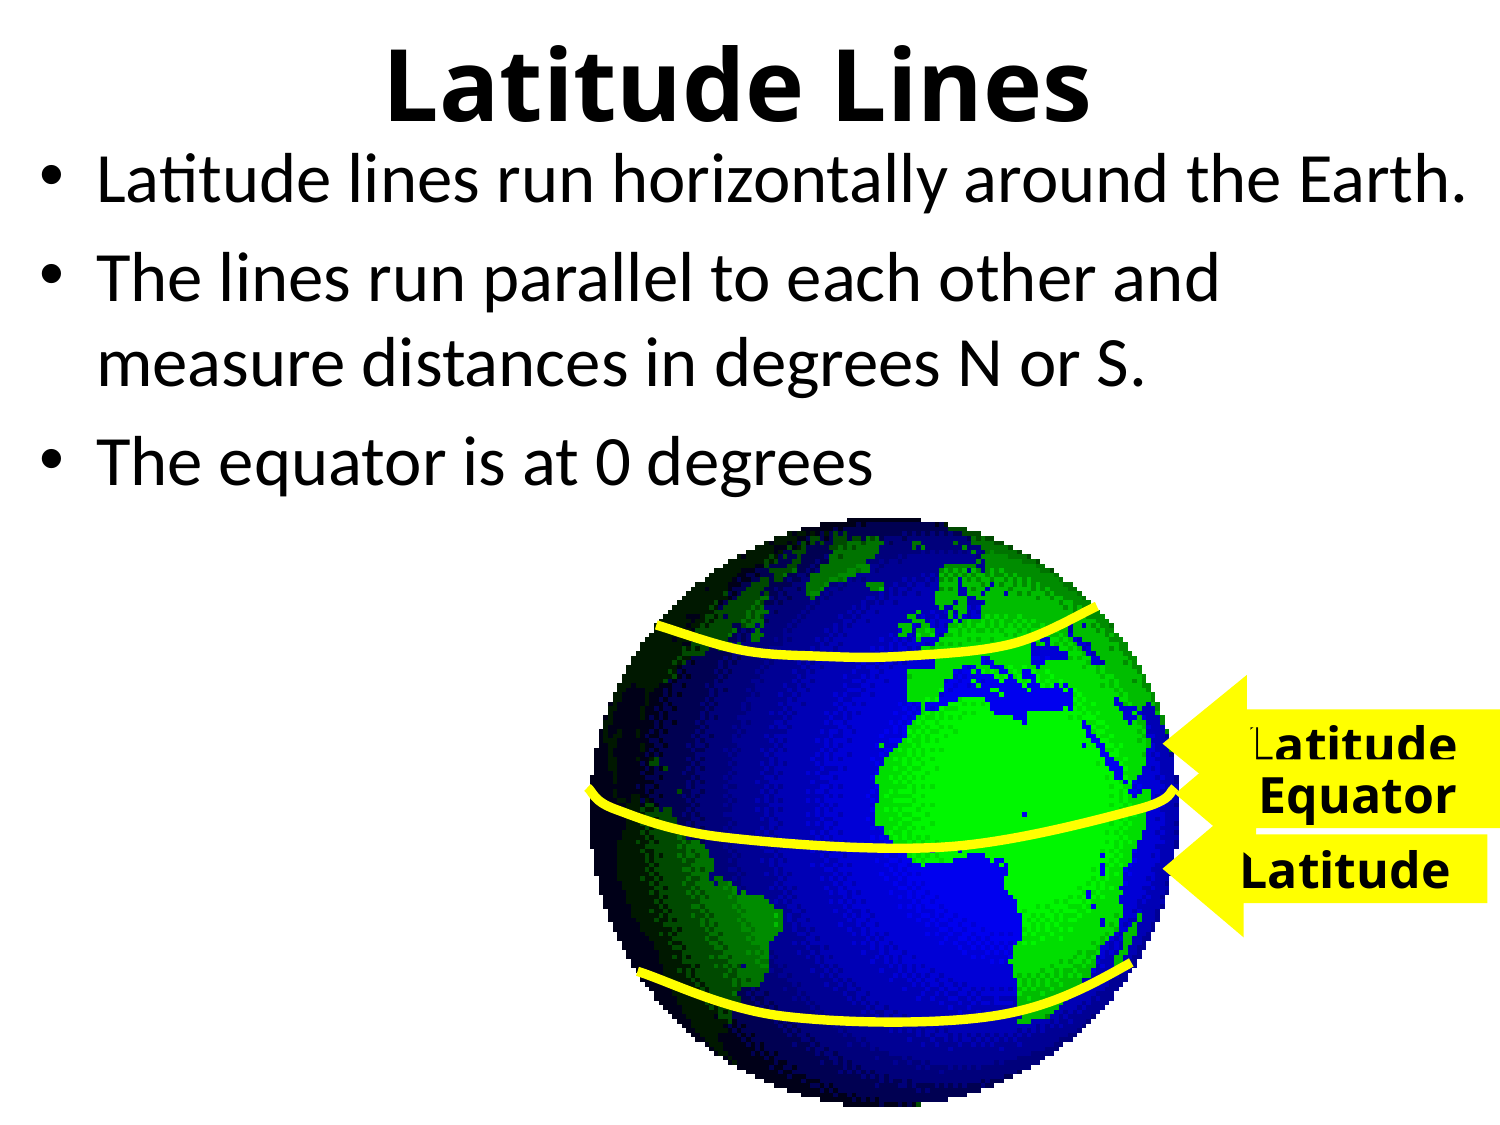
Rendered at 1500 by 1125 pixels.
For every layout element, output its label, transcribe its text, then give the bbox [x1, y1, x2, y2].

title Latitude Lines [37, 0, 1439, 124]
picture [590, 518, 1179, 1107]
text_box Latitude [1182, 674, 1500, 773]
list Latitude lines run horizontally around the Earth. The lines run parallel to each other and measure distances in degrees N or S. The equator is at 0 degrees [24, 124, 1500, 863]
text_box Latitude [1182, 826, 1488, 938]
text_box Equator [1182, 724, 1500, 863]
